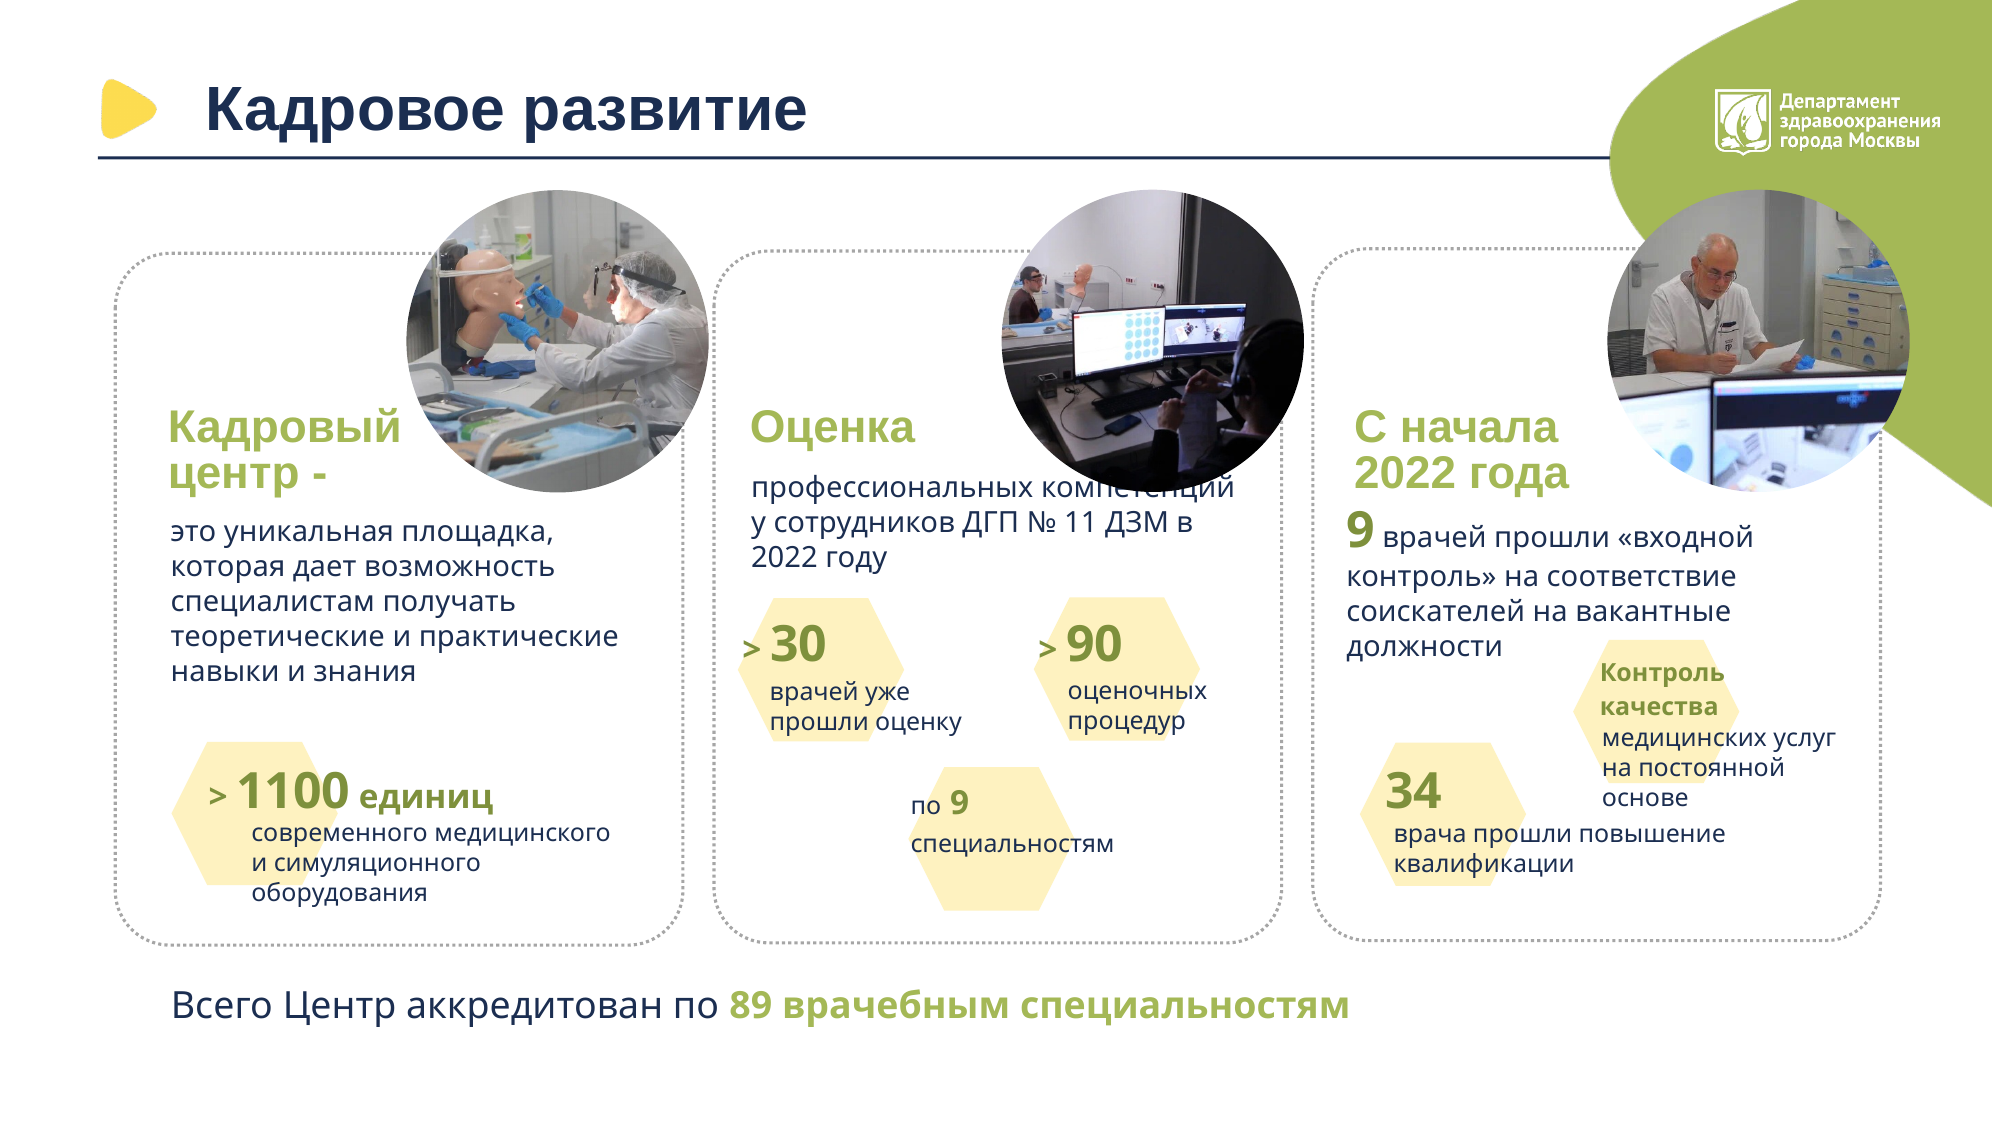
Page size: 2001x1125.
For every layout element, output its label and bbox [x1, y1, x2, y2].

picture [0, 0, 1992, 1125]
text_box [1573, 639, 1872, 821]
